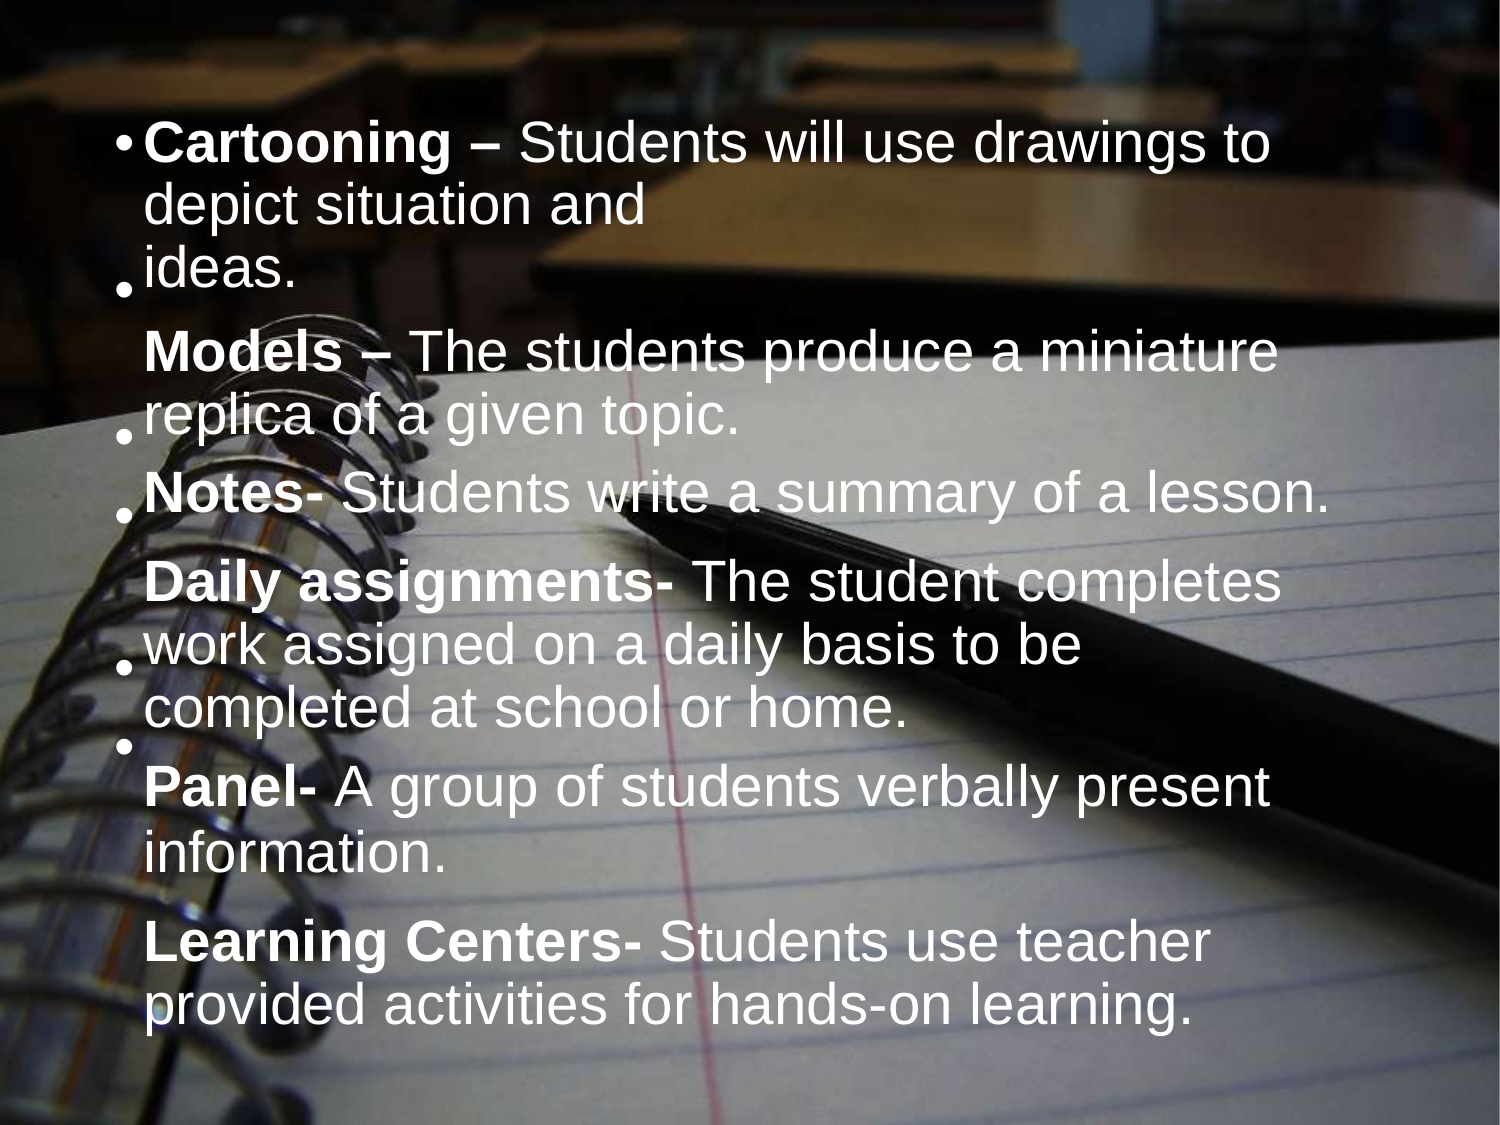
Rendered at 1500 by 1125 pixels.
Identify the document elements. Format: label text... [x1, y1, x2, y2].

text_box • • [112, 406, 140, 554]
text_box Cartooning – Students will use drawings to depict situation and ideas. Models – The students produce a miniature replica of a given topic. Notes- Students write a summary of a lesson. Daily assignments- The student completes work assigned on a daily basis to be completed at school or home. Panel- A group of students verbally present information. Learning Centers- Students use teacher provided activities for hands-on learning. [140, 112, 1389, 848]
text_box • • [112, 637, 140, 785]
text_box [0, 0, 1500, 1125]
text_box • [112, 112, 140, 176]
text_box • [112, 260, 140, 323]
